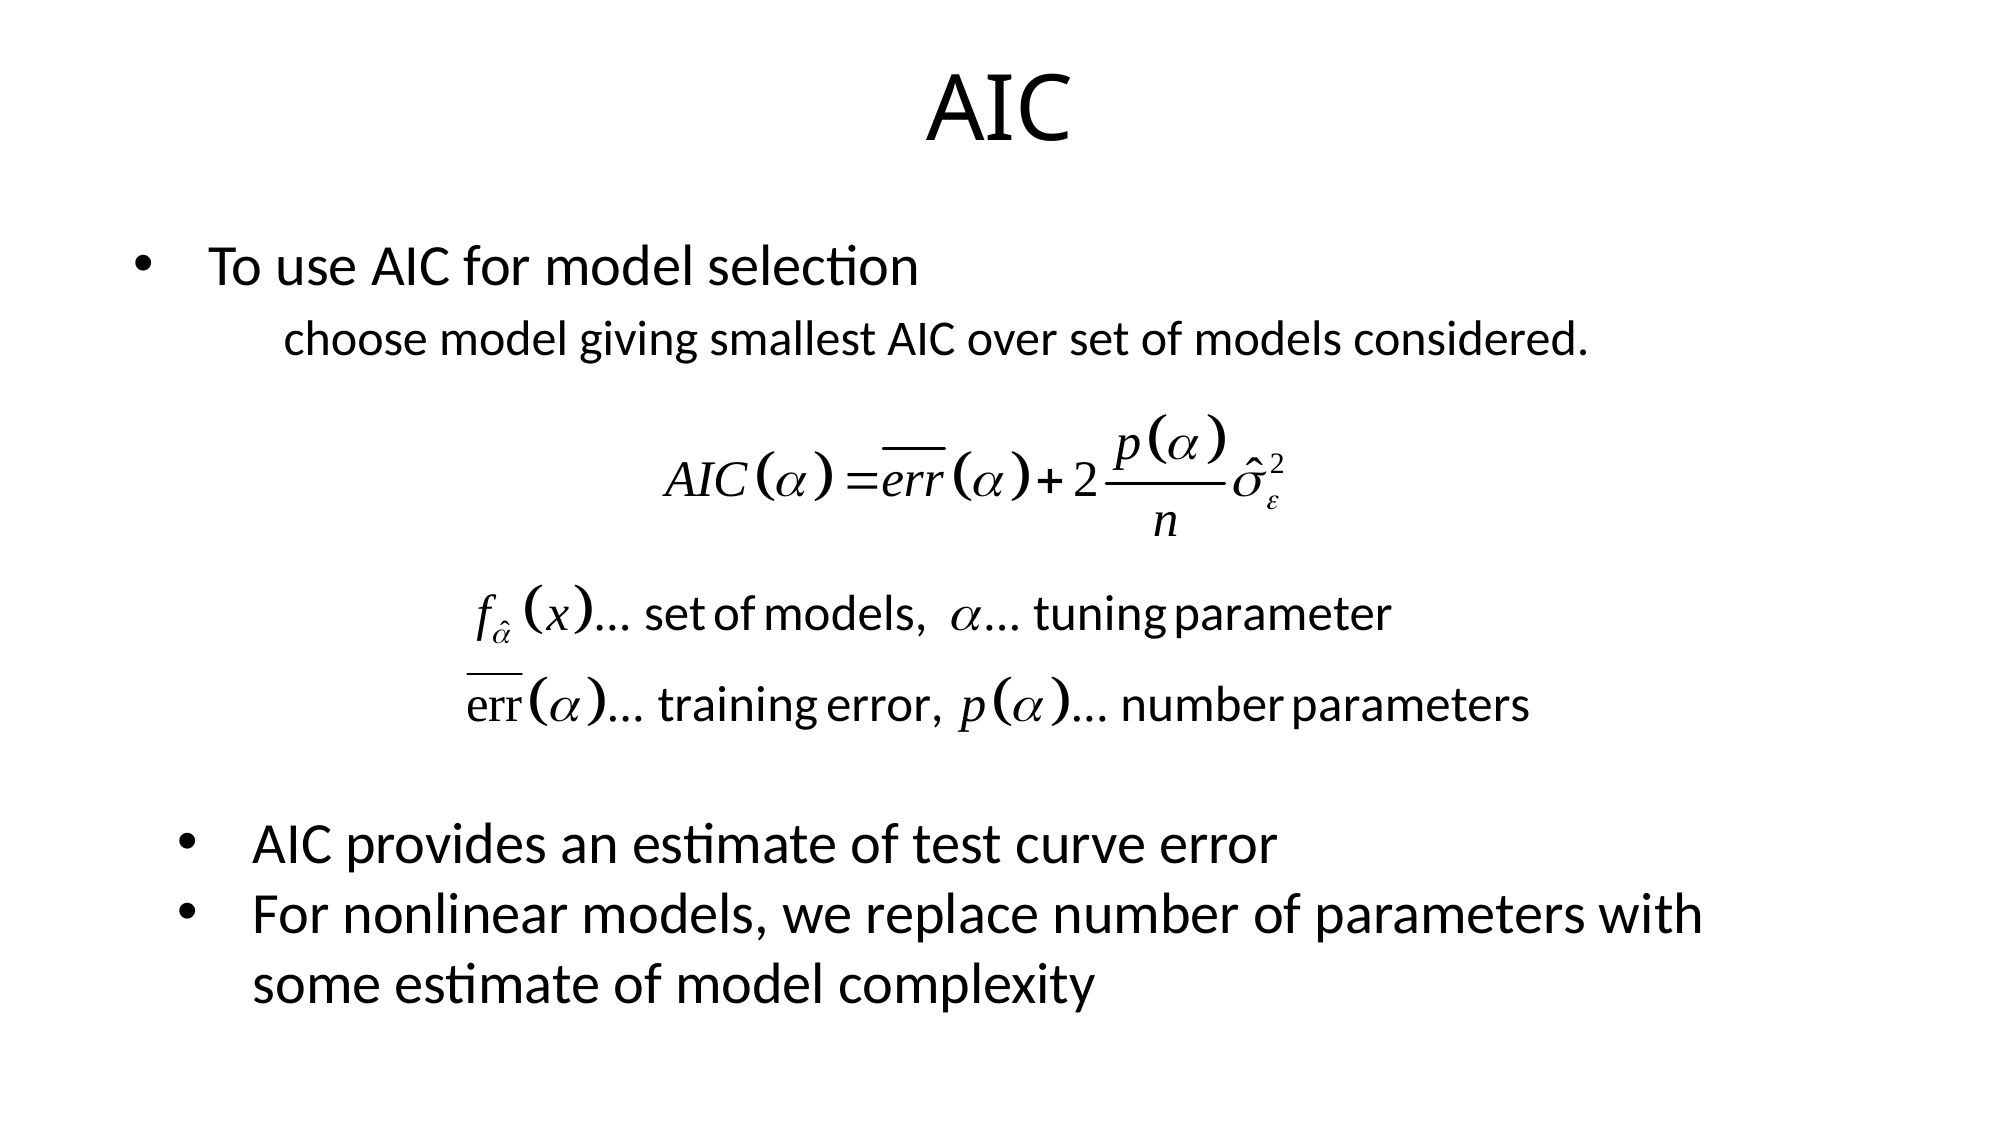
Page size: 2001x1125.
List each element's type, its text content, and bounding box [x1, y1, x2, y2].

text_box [653, 406, 1295, 548]
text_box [459, 578, 1541, 748]
text_box To use AIC for model selection choose model giving smallest AIC over set of models considered. [118, 219, 1794, 375]
title AIC [137, 2, 1863, 220]
text_box AIC provides an estimate of test curve error For nonlinear models, we replace number of parameters with some estimate of model complexity [162, 797, 1838, 1023]
